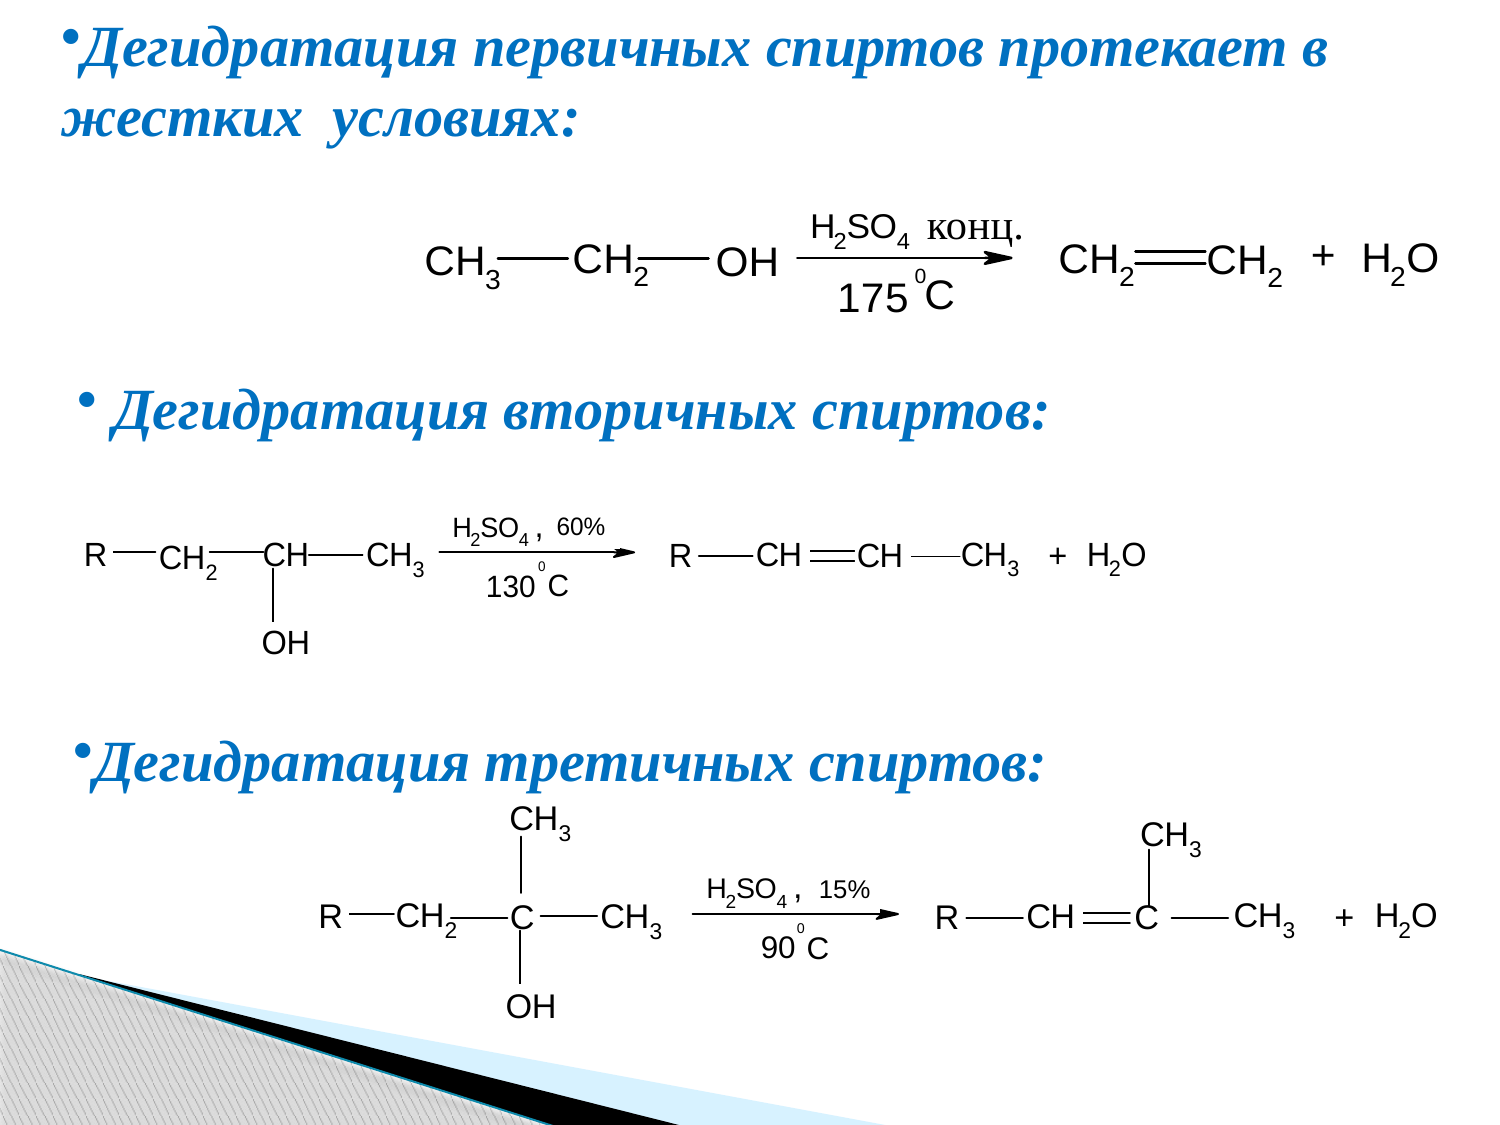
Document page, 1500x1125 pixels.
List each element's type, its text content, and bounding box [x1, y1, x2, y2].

text_box Дегидратация первичных спиртов протекает в жестких условиях: [46, 1, 1454, 156]
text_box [81, 503, 1153, 669]
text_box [316, 796, 1444, 1032]
text_box Дегидратация вторичных спиртов: [23, 363, 1360, 494]
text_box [421, 198, 1447, 329]
text_box Дегидратация третичных спиртов: [58, 715, 1301, 801]
